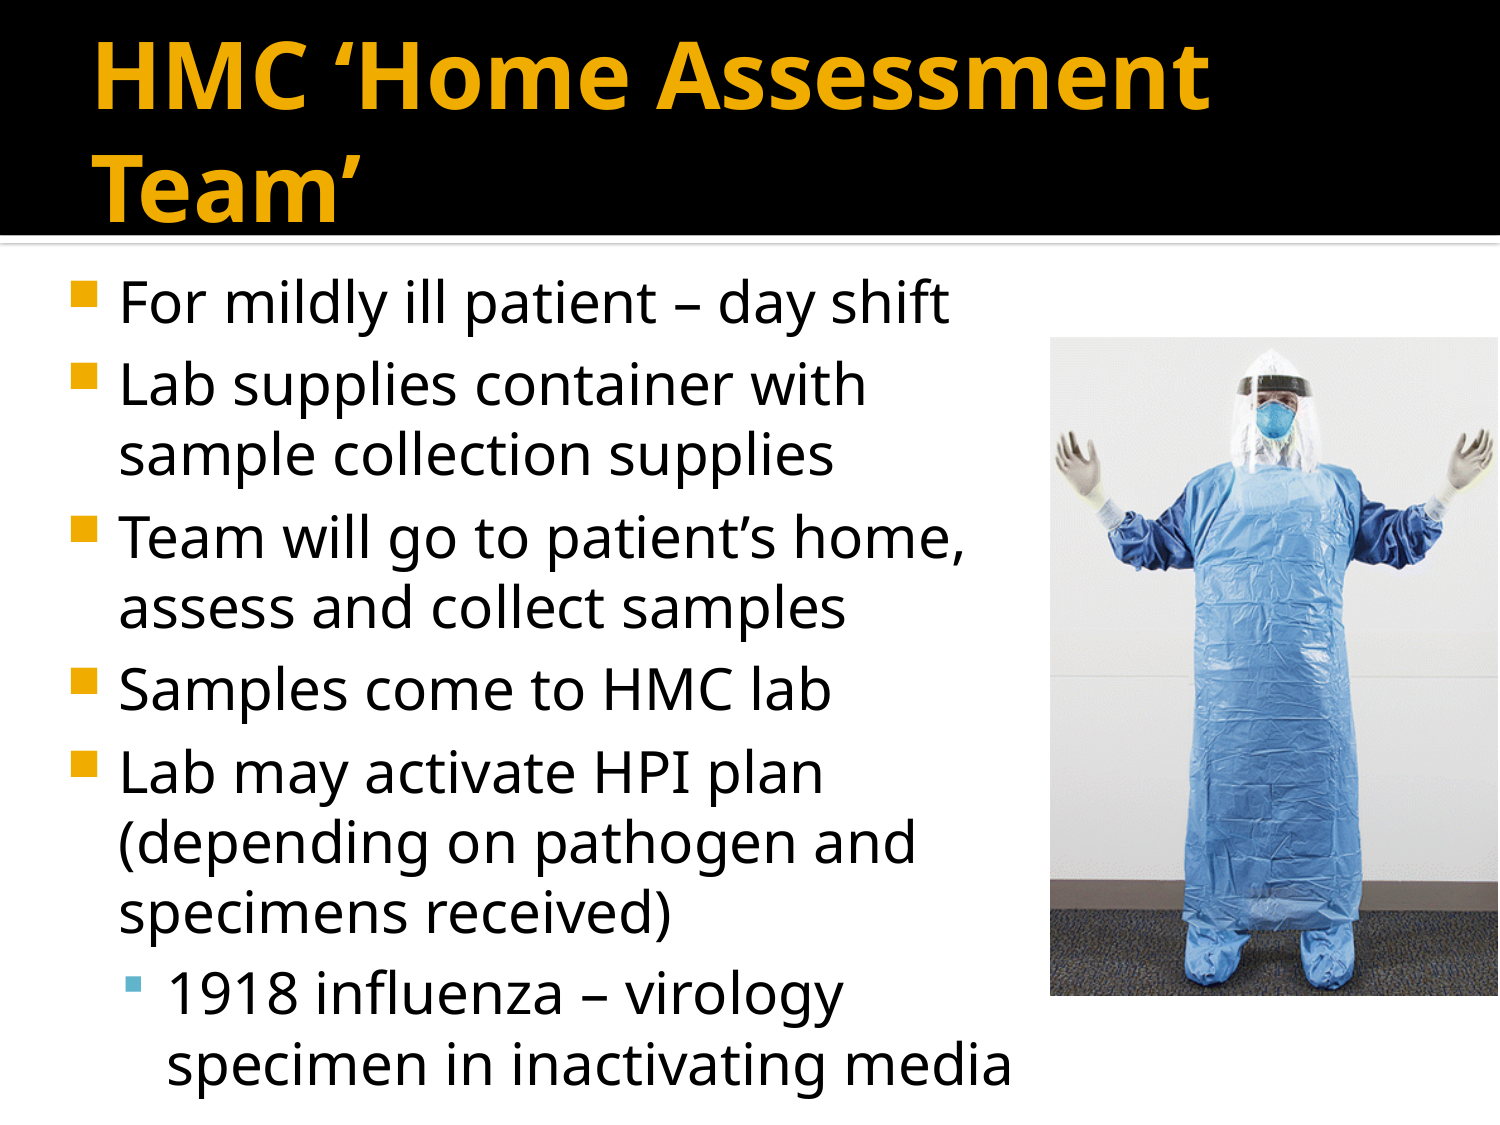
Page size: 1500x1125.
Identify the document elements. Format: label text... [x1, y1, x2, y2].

list For mildly ill patient – day shift Lab supplies container with sample collection supplies Team will go to patient’s home, assess and collect samples Samples come to HMC lab Lab may activate HPI plan (depending on pathogen and specimens received) 1918 influenza – virology specimen in inactivating media [37, 249, 1050, 1100]
title HMC ‘Home Assessment Team’ [75, 25, 1425, 231]
picture [1049, 337, 1498, 996]
